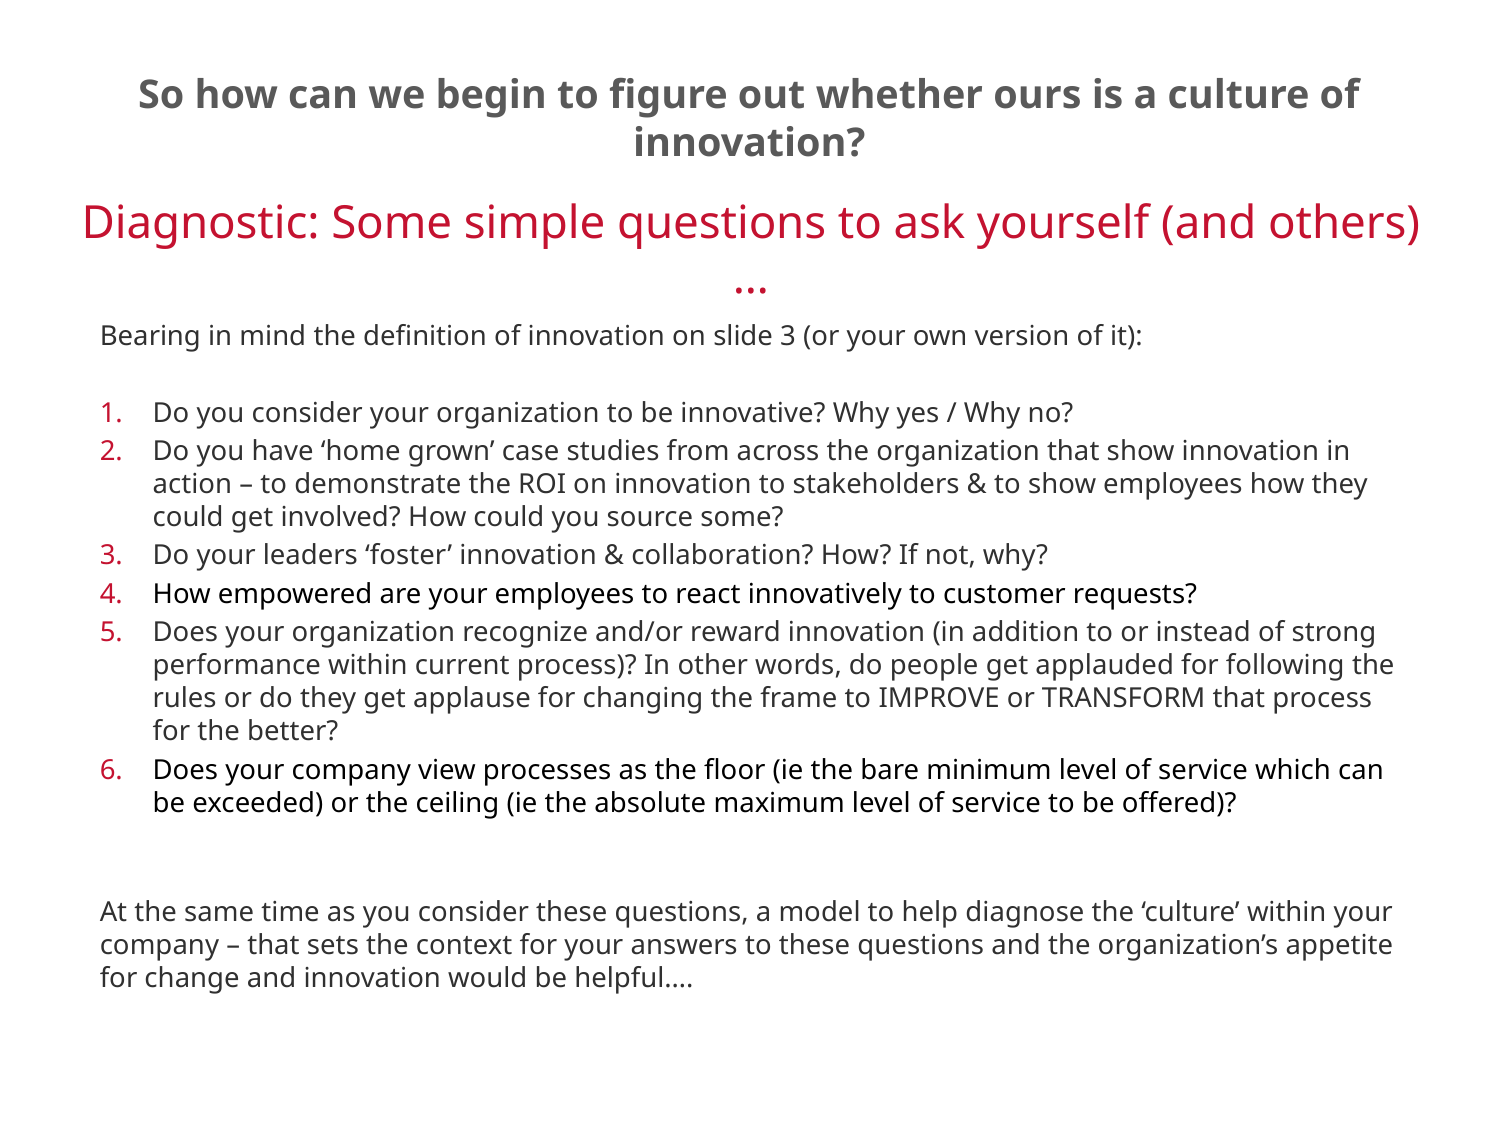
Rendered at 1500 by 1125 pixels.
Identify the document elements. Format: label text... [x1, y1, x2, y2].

title So how can we begin to figure out whether ours is a culture of innovation? [59, 60, 1443, 172]
list Bearing in mind the definition of innovation on slide 3 (or your own version of it): Do you consider your organization to be innovative? Why yes / Why no? Do you have ‘home grown’ case studies from across the organization that show innovation in action – to demonstrate the ROI on innovation to stakeholders & to show employees how they could get involved? How could you source some? Do your leaders ‘foster’ innovation & collaboration? How? If not, why? How empowered are your employees to react innovatively to customer requests? Does your organization recognize and/or reward innovation (in addition to or instead of strong performance within current process)? In other words, do people get applauded for following the rules or do they get applause for changing the frame to IMPROVE or TRANSFORM that process for the better? Does your company view processes as the floor (ie the bare minimum level of service which can be exceeded) or the ceiling (ie the absolute maximum level of service to be offered)? At the same time as you consider these questions, a model to help diagnose the ‘culture’ within your company – that sets the context for your answers to these questions and the organization’s appetite for change and innovation would be helpful…. [84, 311, 1426, 1006]
text_box Diagnostic: Some simple questions to ask yourself (and others)… [59, 185, 1443, 311]
